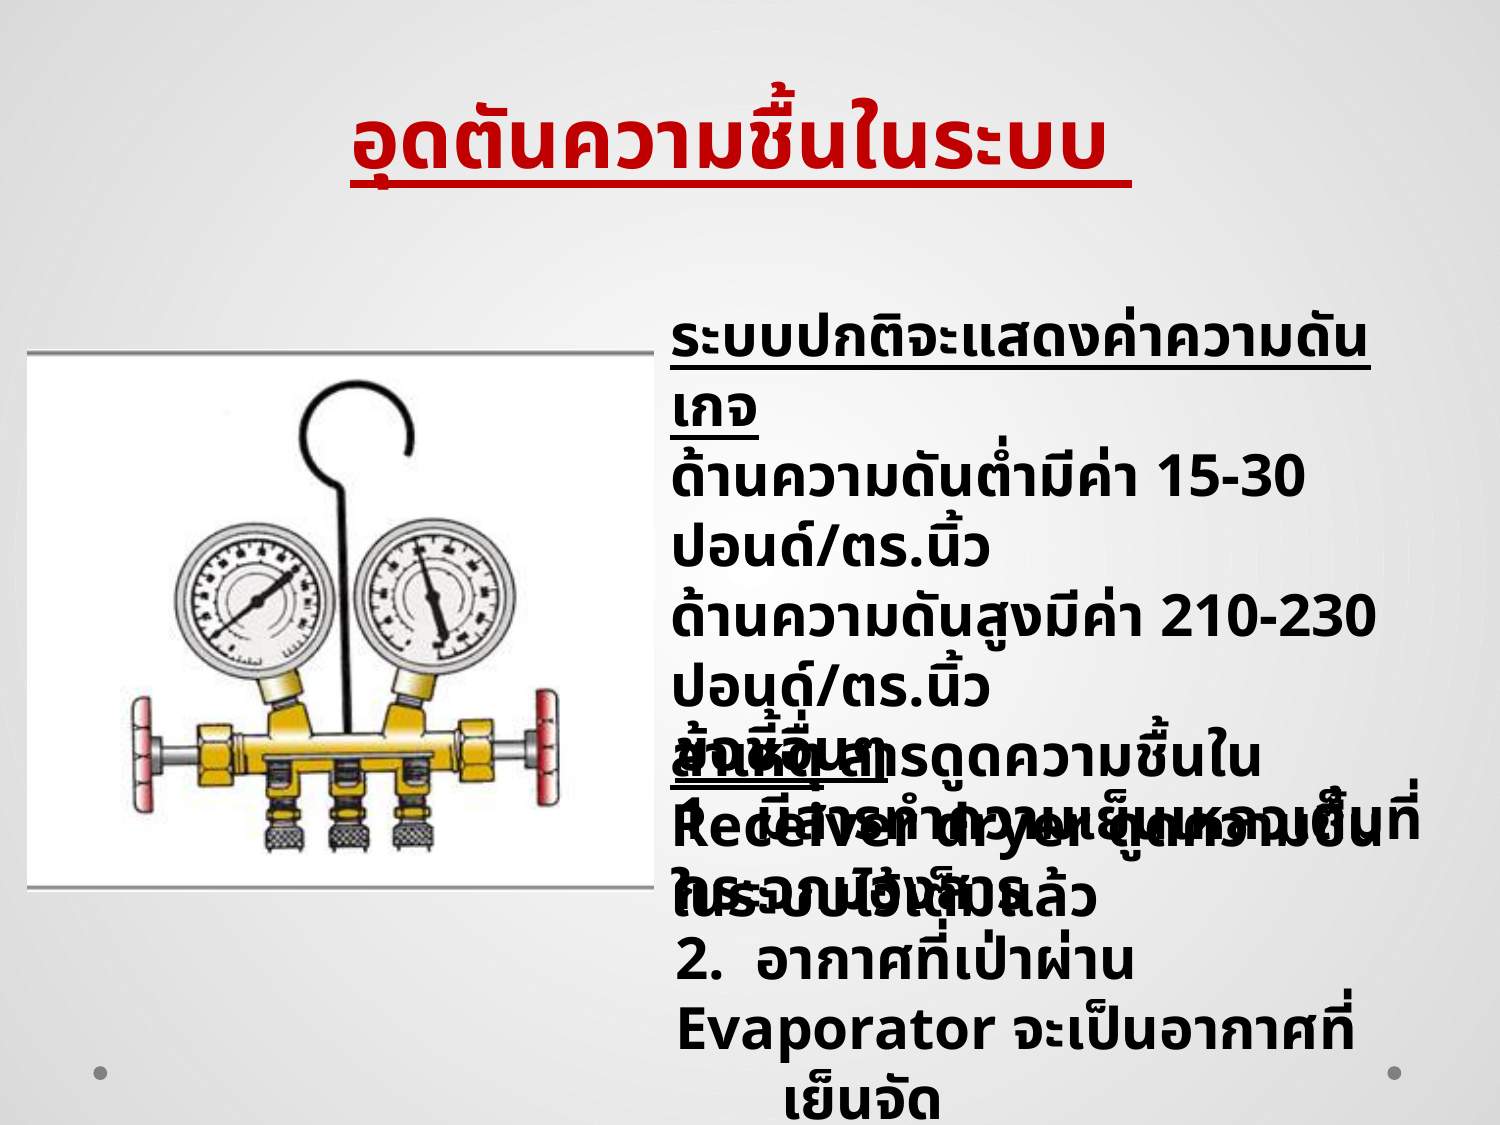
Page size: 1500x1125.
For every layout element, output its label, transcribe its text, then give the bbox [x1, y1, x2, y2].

picture [27, 349, 655, 892]
text_box ข้อชี้อื่นๆ 1. มีสารทำความเย็นเหลวเต็มที่กระจกมองสาร 2. อากาศที่เป่าผ่าน Evaporator จะเป็นอากาศที่ เย็นจัด [660, 704, 1470, 1125]
text_box ระบบปกติจะแสดงค่าความดันเกจ ด้านความดันต่ำมีค่า 15-30 ปอนด์/ตร.นิ้ว ด้านความดันสูงมีค่า 210-230 ปอนด์/ตร.นิ้ว สาเหตุ สารดูดความชื้นใน Receiver dryer ดูดความชื้นในระบบไว้เต็มแล้ว [655, 290, 1441, 936]
text_box อุดตันความชื้นในระบบ [335, 77, 1147, 193]
